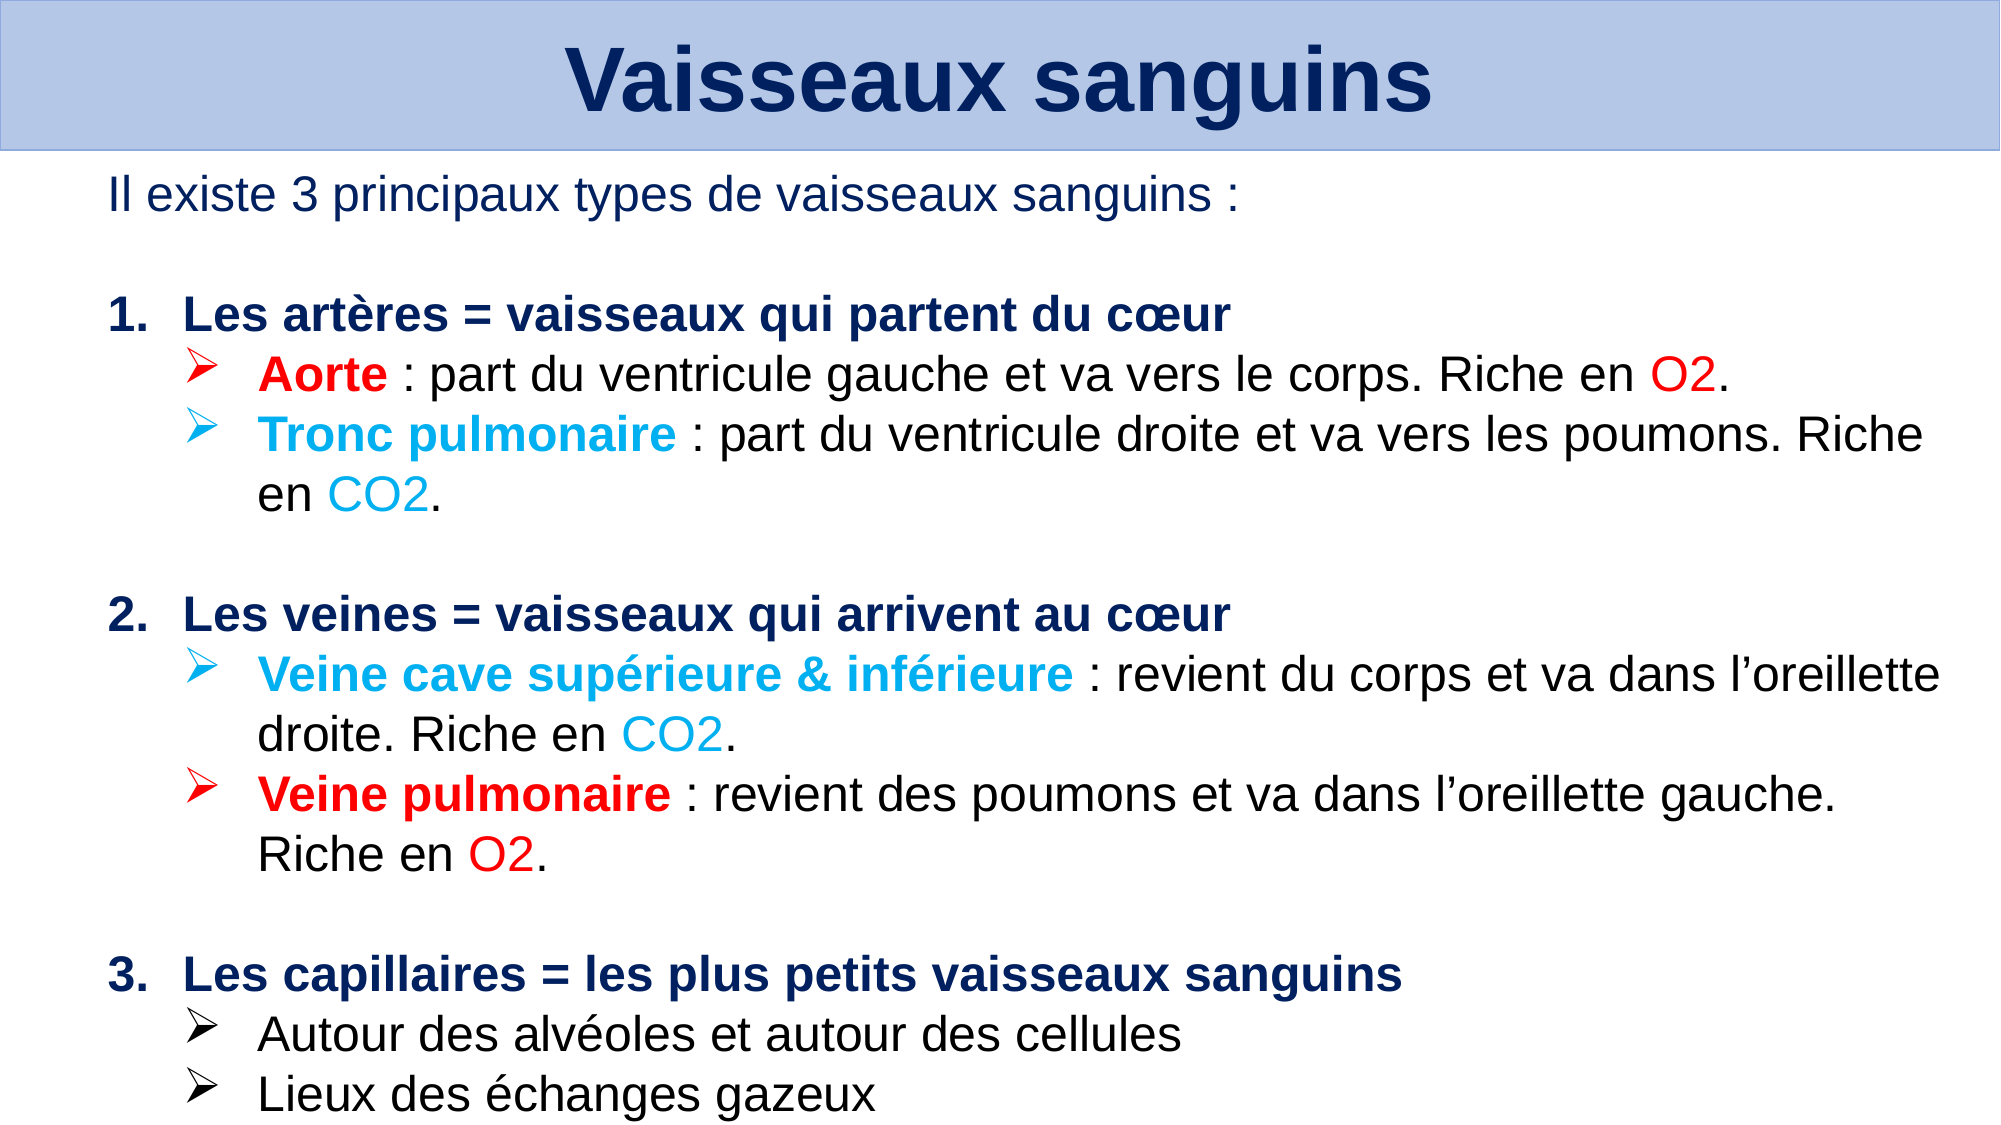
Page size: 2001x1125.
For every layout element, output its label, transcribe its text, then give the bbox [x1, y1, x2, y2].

text_box Il existe 3 principaux types de vaisseaux sanguins : Les artères = vaisseaux qui partent du cœur Aorte : part du ventricule gauche et va vers le corps. Riche en O2. Tronc pulmonaire : part du ventricule droite et va vers les poumons. Riche en CO2. Les veines = vaisseaux qui arrivent au cœur Veine cave supérieure & inférieure : revient du corps et va dans l’oreillette droite. Riche en CO2. Veine pulmonaire : revient des poumons et va dans l’oreillette gauche. Riche en O2. Les capillaires = les plus petits vaisseaux sanguins Autour des alvéoles et autour des cellules Lieux des échanges gazeux [92, 154, 1975, 1125]
text_box Vaisseaux sanguins [0, 0, 2000, 151]
